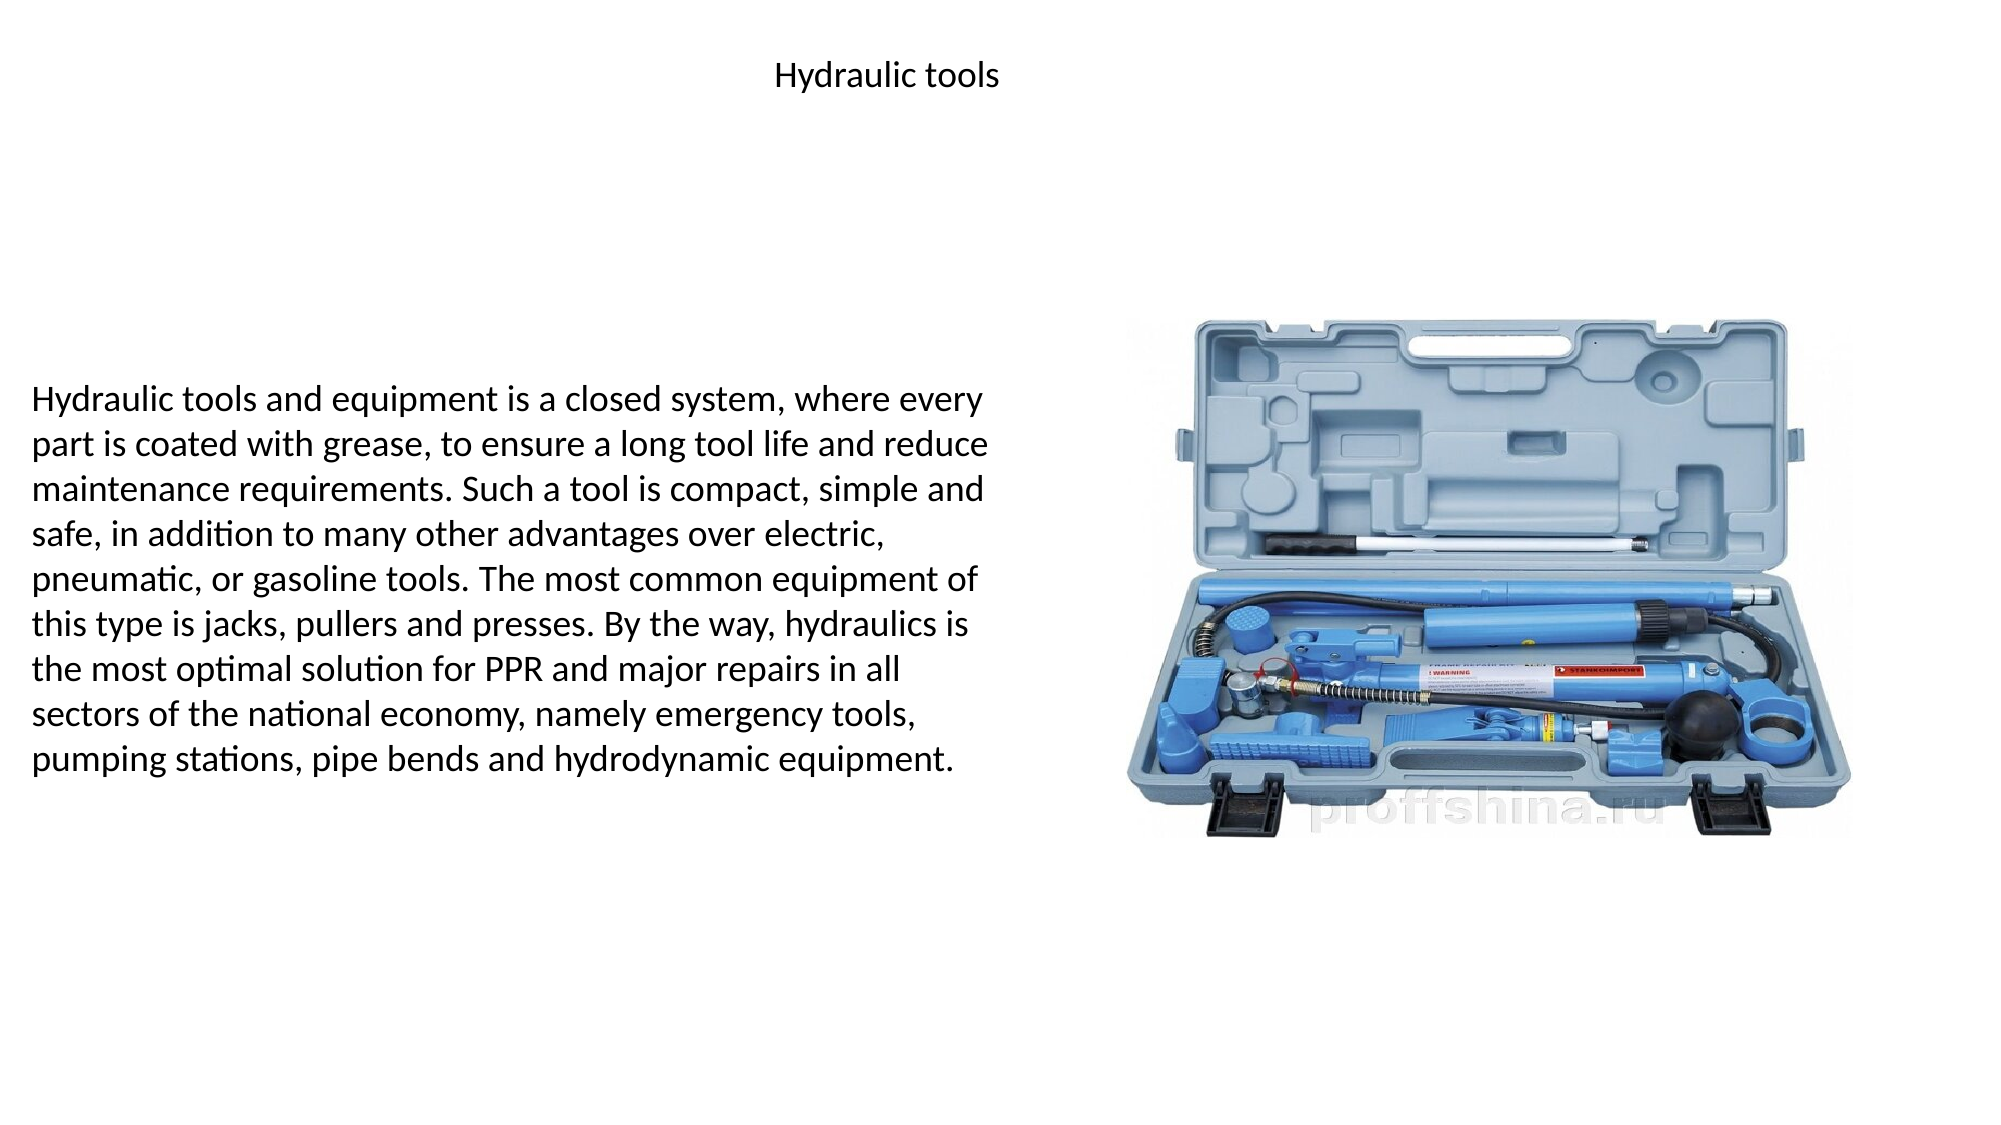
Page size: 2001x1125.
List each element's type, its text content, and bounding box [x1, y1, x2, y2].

text_box Hydraulic tools and equipment is a closed system, where every part is coated with grease, to ensure a long tool life and reduce maintenance requirements. Such a tool is compact, simple and safe, in addition to many other advantages over electric, pneumatic, or gasoline tools. The most common equipment of this type is jacks, pullers and presses. By the way, hydraulics is the most optimal solution for PPR and major repairs in all sectors of the national economy, namely emergency tools, pumping stations, pipe bends and hydrodynamic equipment. [16, 366, 1017, 786]
text_box Hydraulic tools [759, 42, 1016, 103]
picture [1126, 318, 1853, 838]
